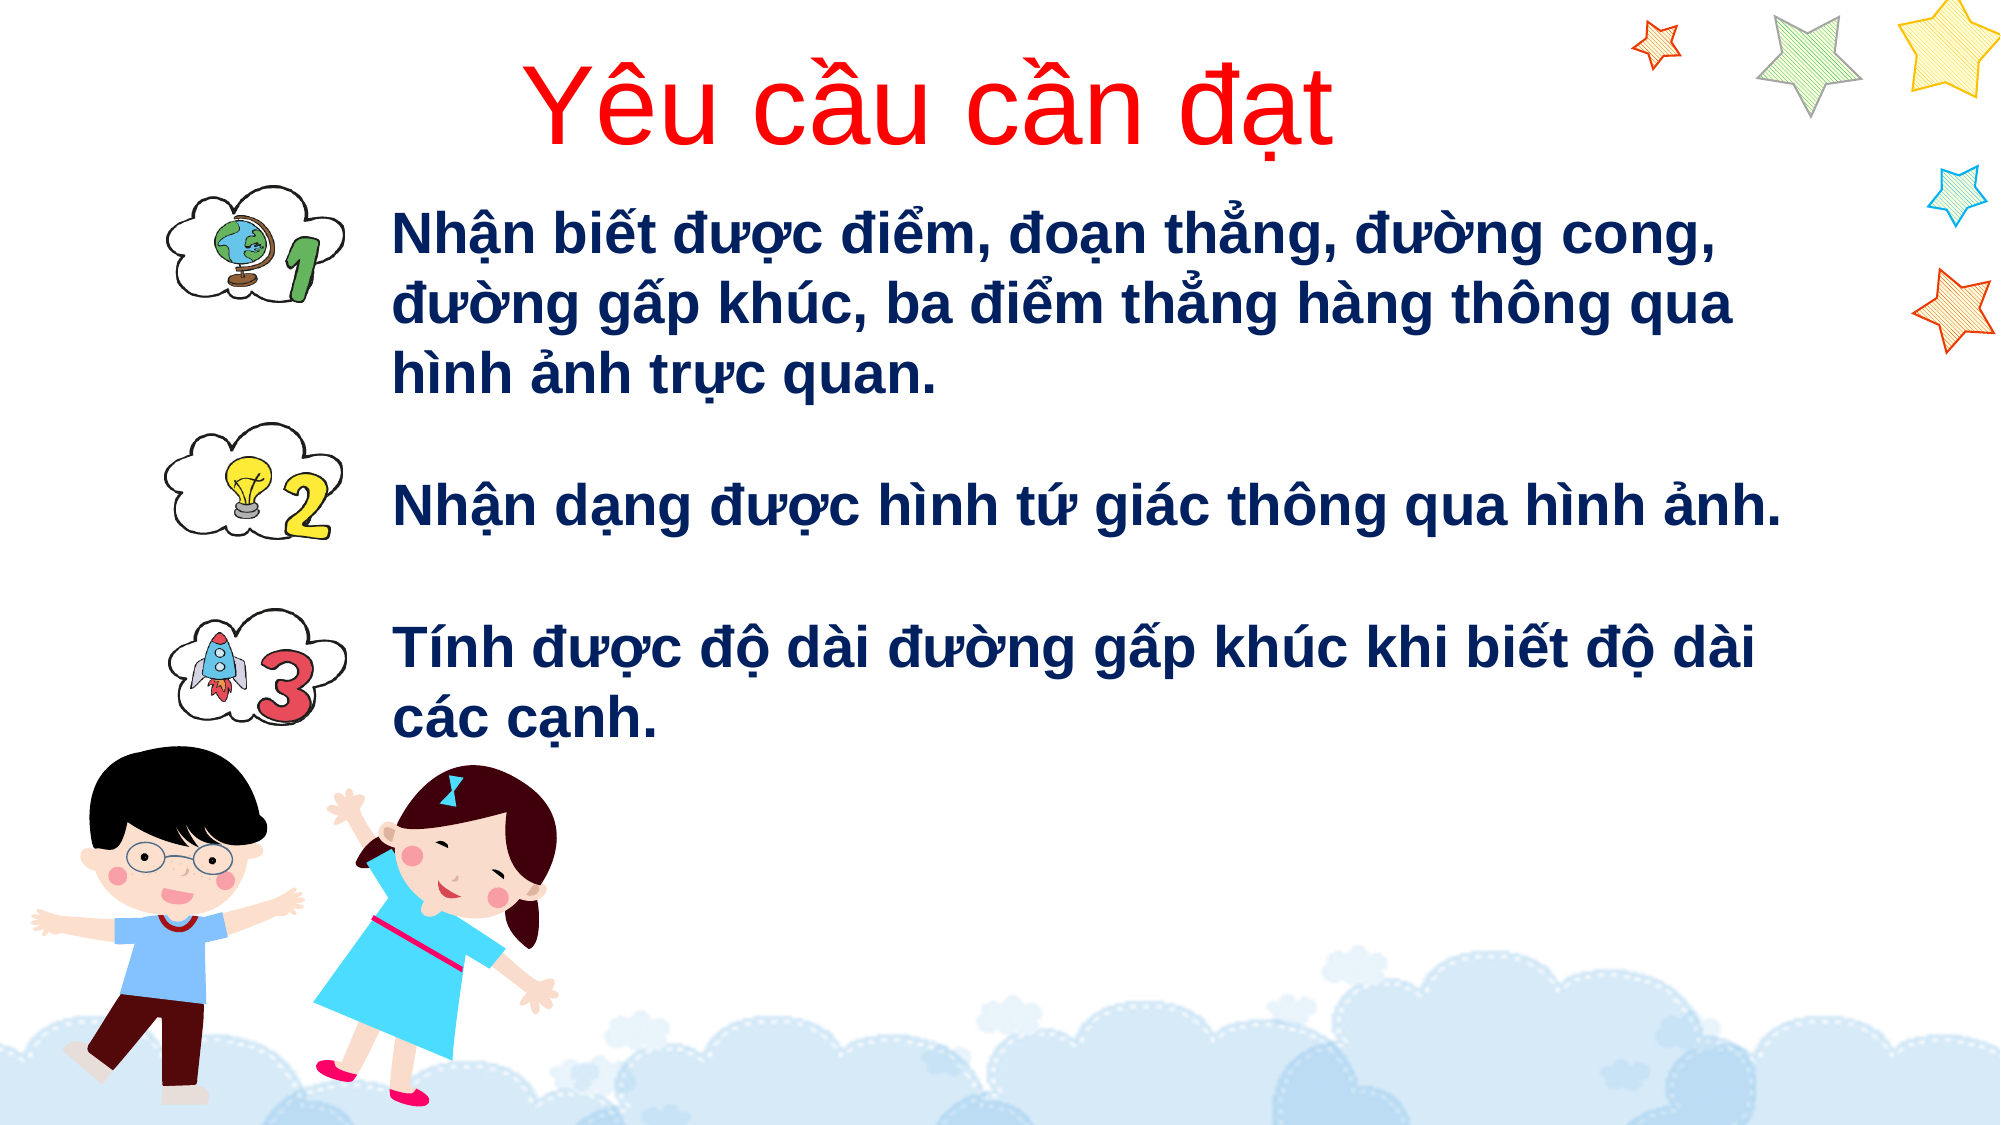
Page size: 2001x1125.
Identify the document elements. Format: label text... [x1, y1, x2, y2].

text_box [164, 422, 1839, 546]
text_box [1897, 0, 2000, 99]
picture [0, 746, 2000, 1125]
text_box [1755, 14, 1864, 120]
text_box [1910, 267, 1996, 355]
text_box [1630, 19, 1682, 72]
text_box Yêu cầu cần đạt [506, 24, 1554, 175]
text_box [1926, 164, 1989, 229]
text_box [166, 185, 1838, 415]
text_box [168, 601, 1839, 758]
